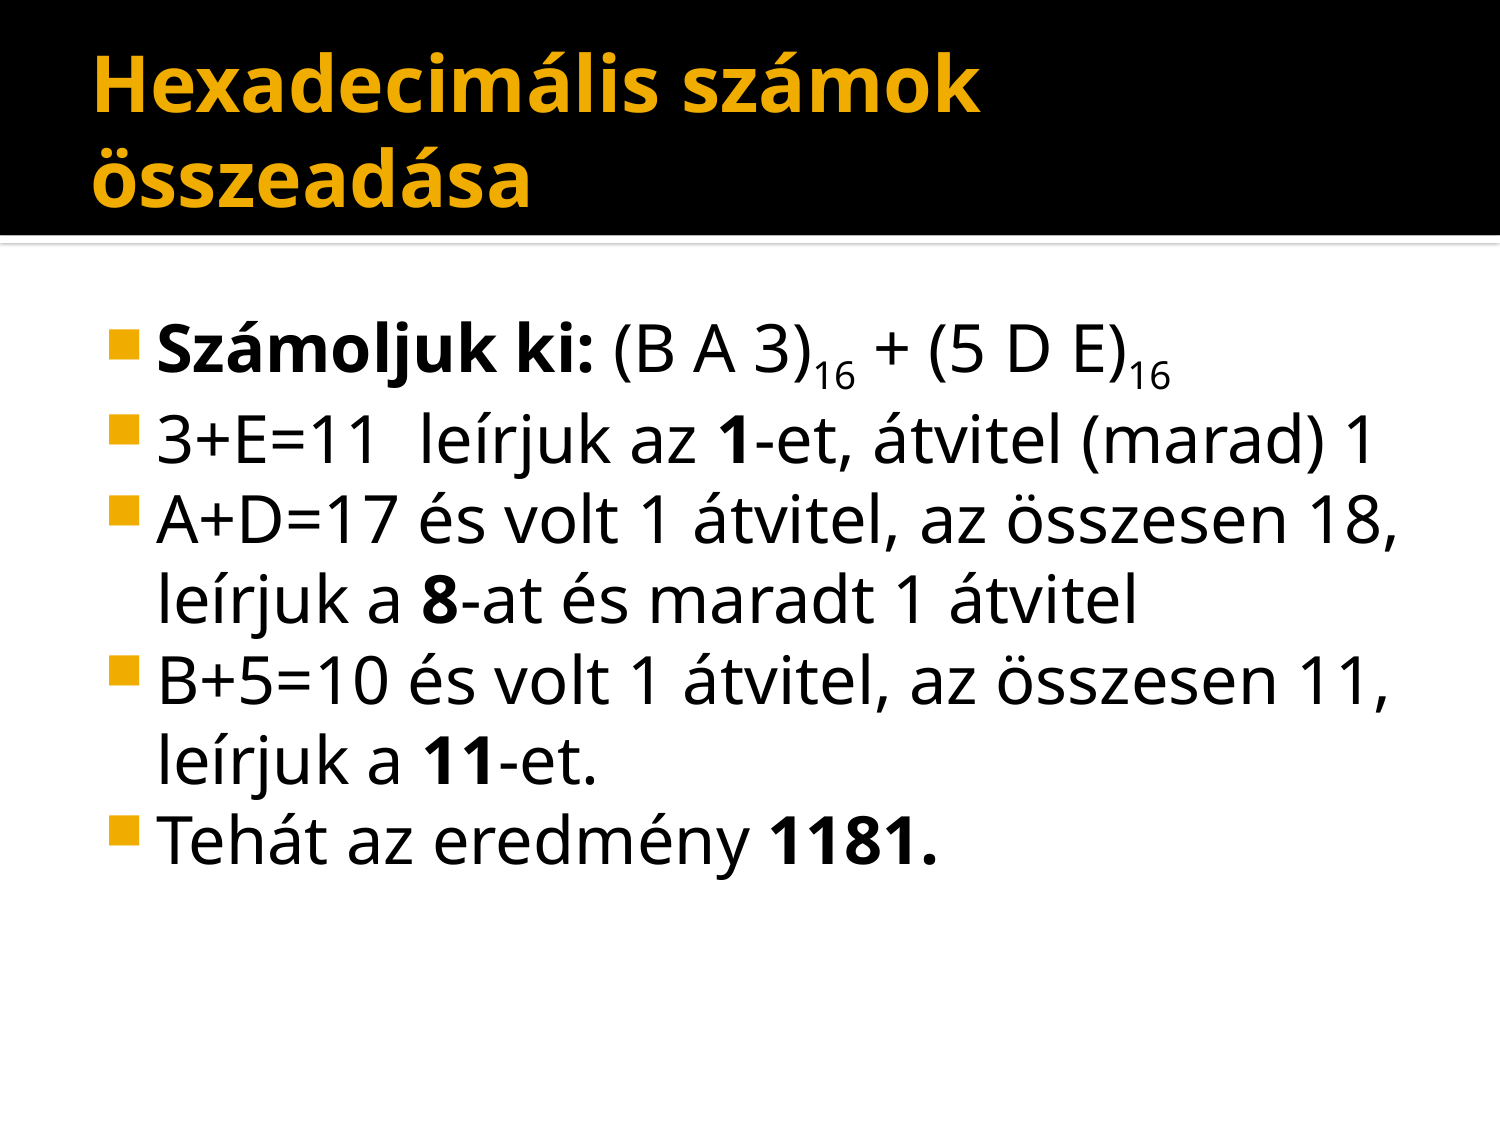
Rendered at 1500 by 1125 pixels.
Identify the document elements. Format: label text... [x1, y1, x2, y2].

title Hexadecimális számok összeadása [75, 25, 1425, 231]
list Számoljuk ki: (B A 3)16 + (5 D E)16 3+E=11 leírjuk az 1-et, átvitel (marad) 1 A+D=17 és volt 1 átvitel, az összesen 18, leírjuk a 8-at és maradt 1 átvitel B+5=10 és volt 1 átvitel, az összesen 11, leírjuk a 11-et. Tehát az eredmény 1181. [75, 291, 1425, 1050]
